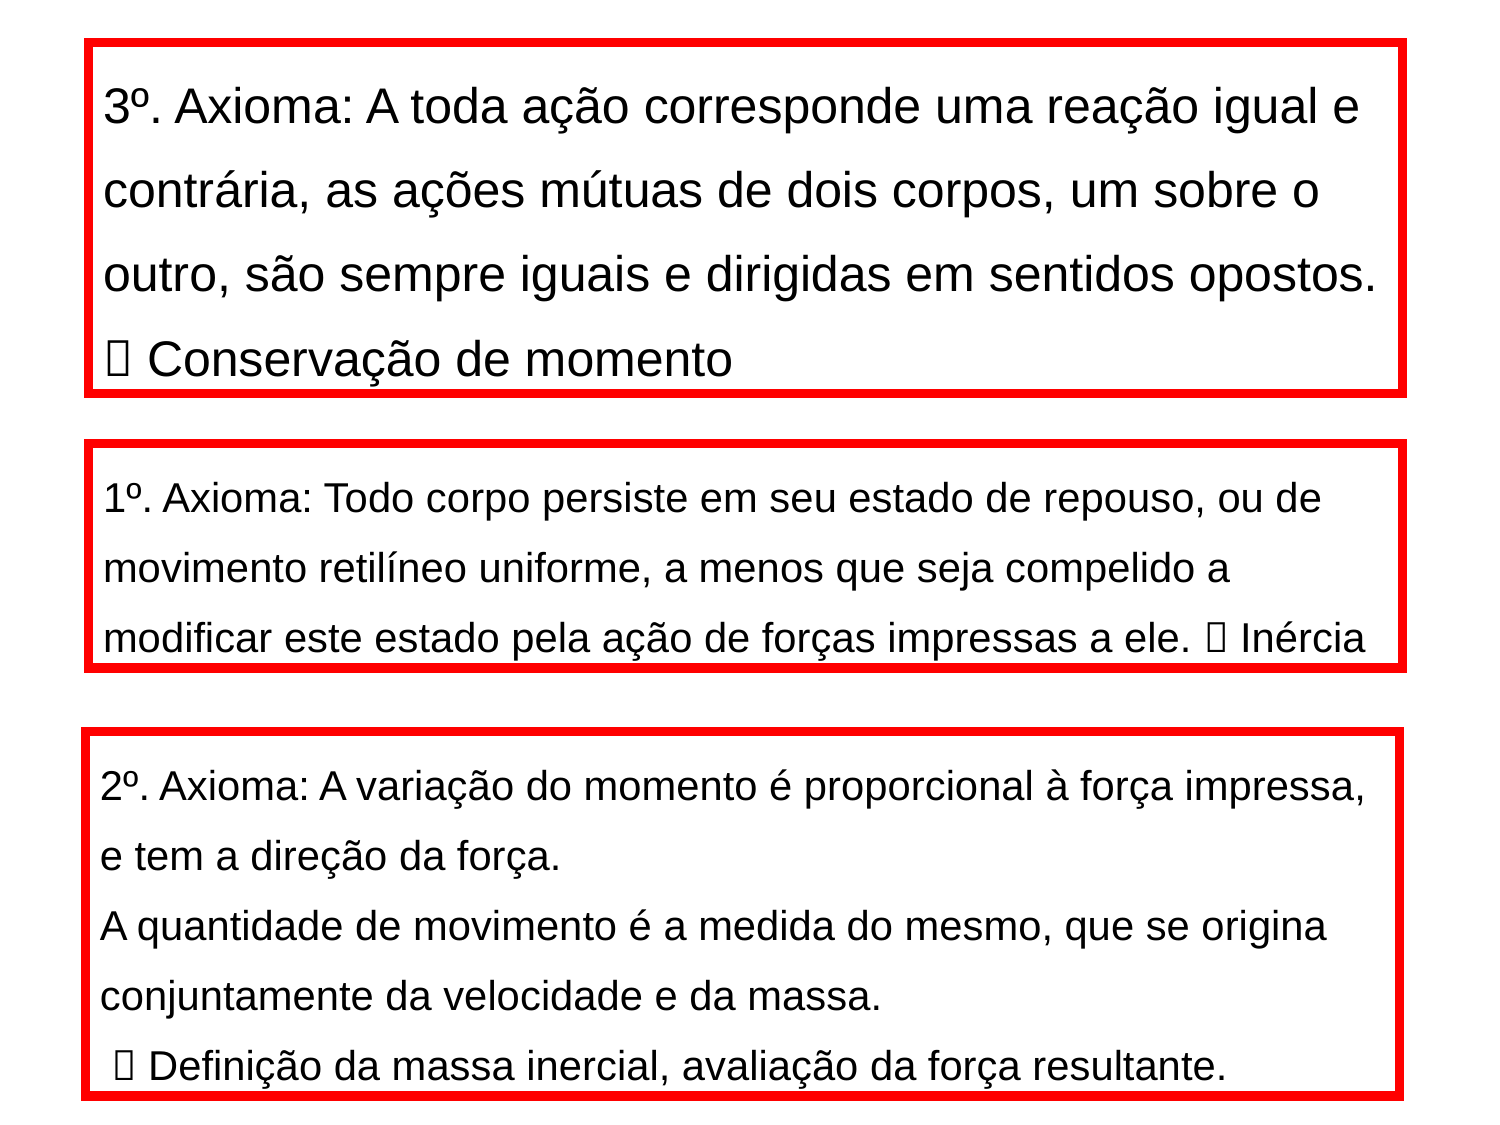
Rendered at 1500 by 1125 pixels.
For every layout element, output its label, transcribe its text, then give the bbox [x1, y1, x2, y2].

text_box 1º. Axioma: Todo corpo persiste em seu estado de repouso, ou de movimento retilíneo uniforme, a menos que seja compelido a modificar este estado pela ação de forças impressas a ele.  Inércia [88, 443, 1403, 669]
text_box 2º. Axioma: A variação do momento é proporcional à força impressa, e tem a direção da força. A quantidade de movimento é a medida do mesmo, que se origina conjuntamente da velocidade e da massa.  Definição da massa inercial, avaliação da força resultante. [85, 731, 1400, 1096]
text_box 3º. Axioma: A toda ação corresponde uma reação igual e contrária, as ações mútuas de dois corpos, um sobre o outro, são sempre iguais e dirigidas em sentidos opostos.  Conservação de momento [88, 42, 1403, 394]
